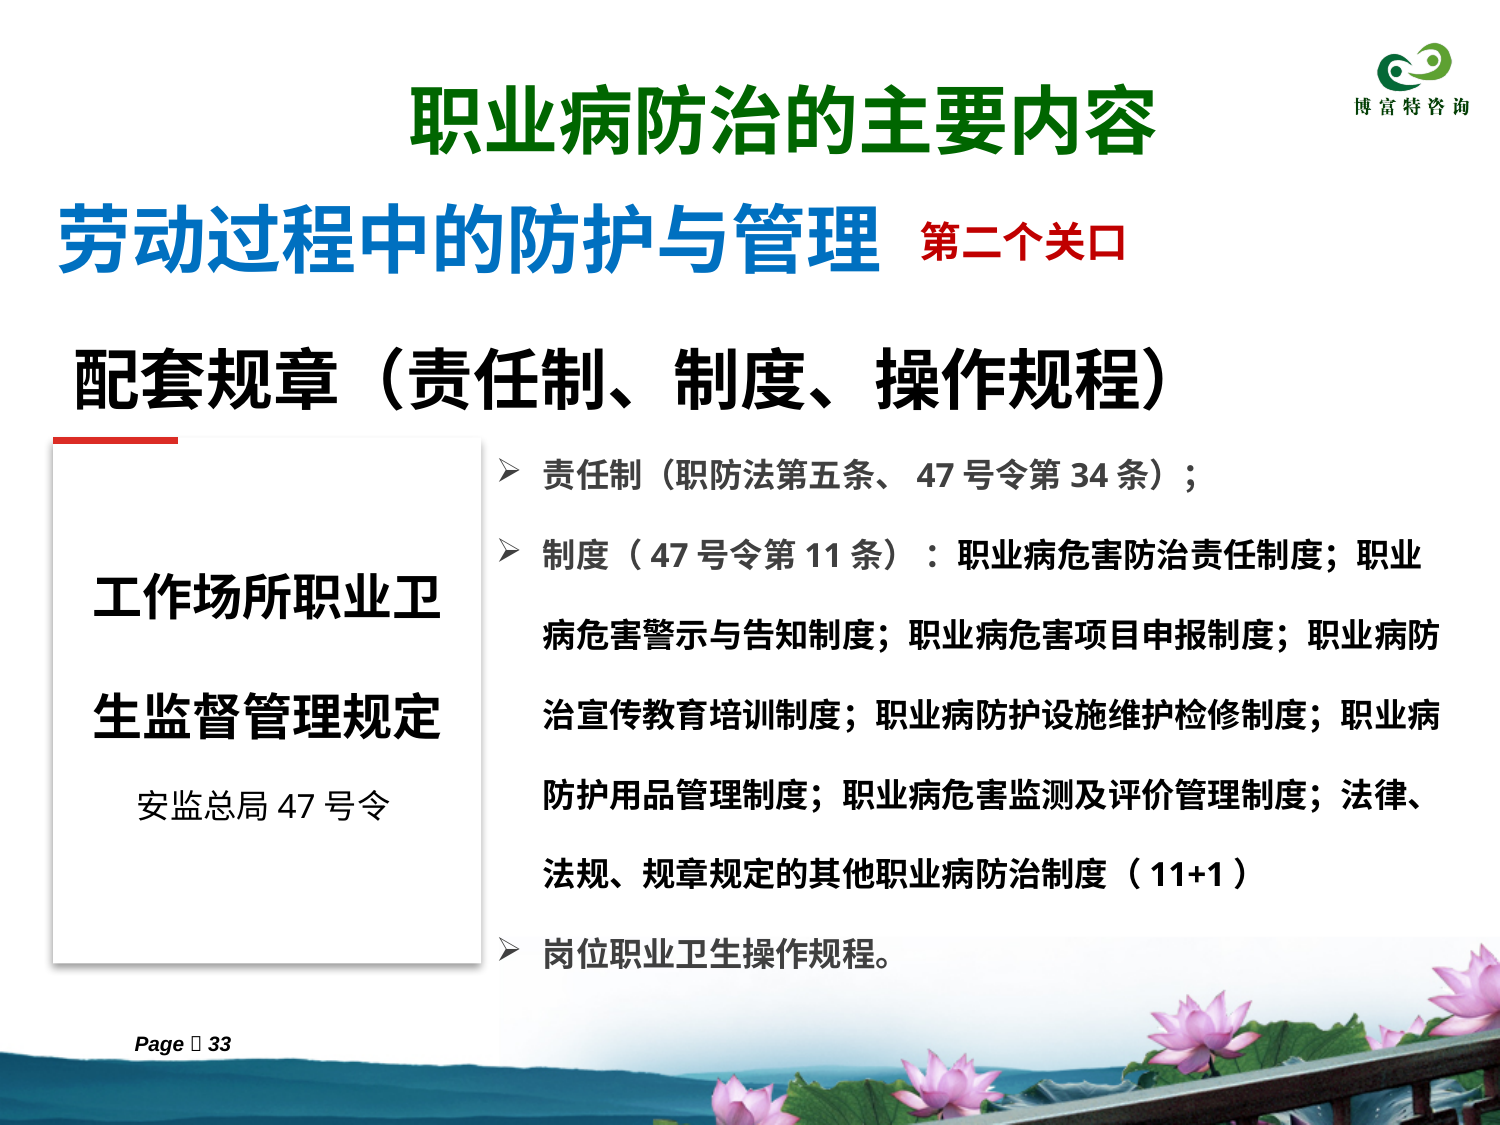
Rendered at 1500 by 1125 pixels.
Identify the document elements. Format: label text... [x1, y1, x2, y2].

text_box 第二个关口 [904, 208, 1144, 273]
text_box 责任制（职防法第五条、47号令第34条）； 制度（47号令第11条） ：职业病危害防治责任制度；职业病危害警示与告知制度；职业病危害项目申报制度；职业病防治宣传教育培训制度；职业病防护设施维护检修制度；职业病防护用品管理制度；职业病危害监测及评价管理制度；法律、法规、规章规定的其他职业病防治制度（11+1） 岗位职业卫生操作规程。 [481, 407, 1463, 981]
text_box 职业病防治的主要内容 [218, 66, 1349, 172]
text_box 劳动过程中的防护与管理 [41, 184, 1258, 290]
picture [0, 0, 1500, 1125]
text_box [53, 437, 482, 964]
text_box 配套规章（责任制、制度、操作规程） [58, 290, 1223, 426]
